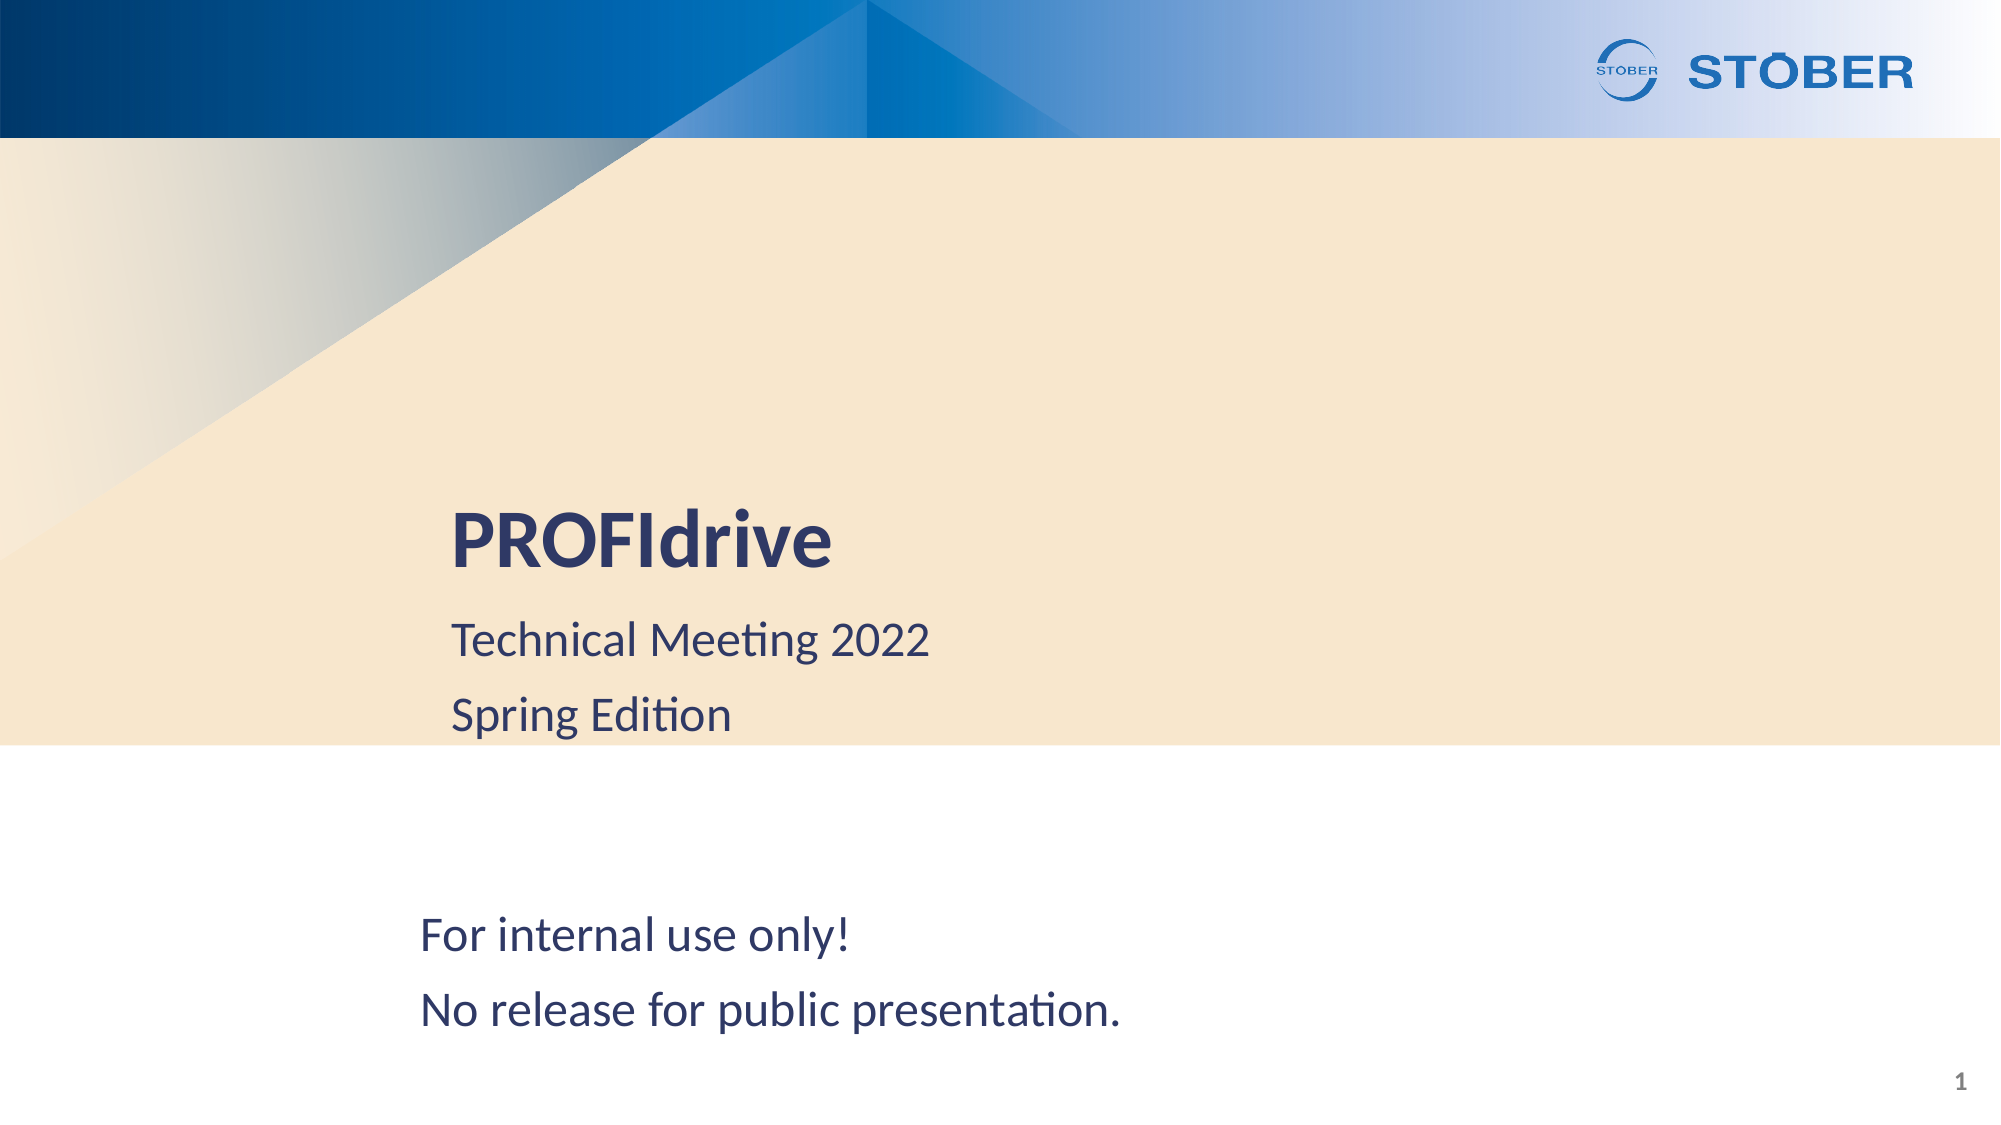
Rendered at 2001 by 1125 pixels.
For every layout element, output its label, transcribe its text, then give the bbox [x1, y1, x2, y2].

title PROFIdrive [436, 349, 1509, 592]
picture [0, 0, 2000, 138]
text_box For internal use only! No release for public presentation. [405, 900, 1478, 1007]
subtitle Technical Meeting 2022 Spring Edition [436, 605, 1509, 712]
